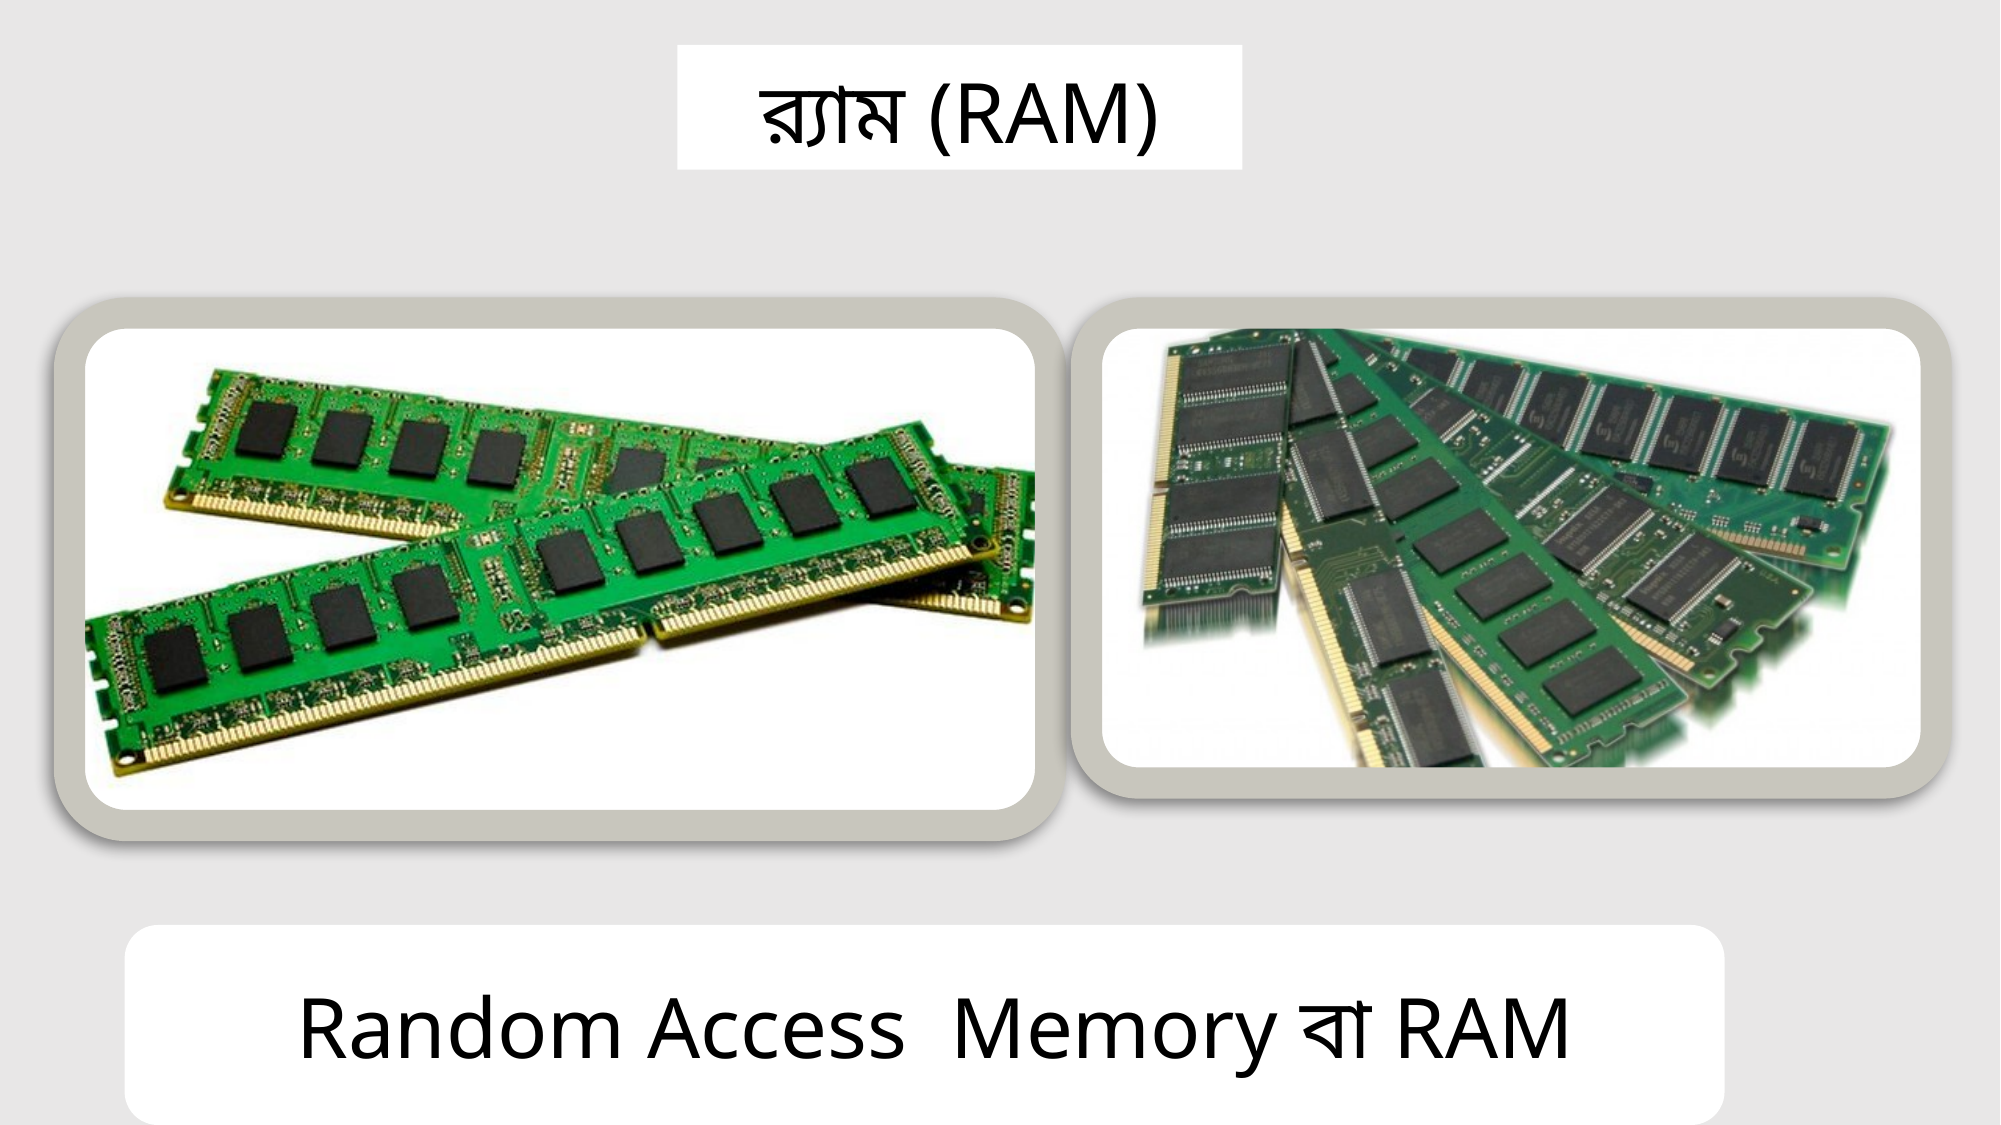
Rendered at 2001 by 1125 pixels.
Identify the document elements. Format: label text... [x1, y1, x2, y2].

picture [69, 313, 1051, 826]
text_box Random Access Memory বা RAM [123, 923, 1726, 1125]
picture [1086, 313, 1937, 783]
text_box র‌্যাম (RAM) [677, 44, 1243, 170]
